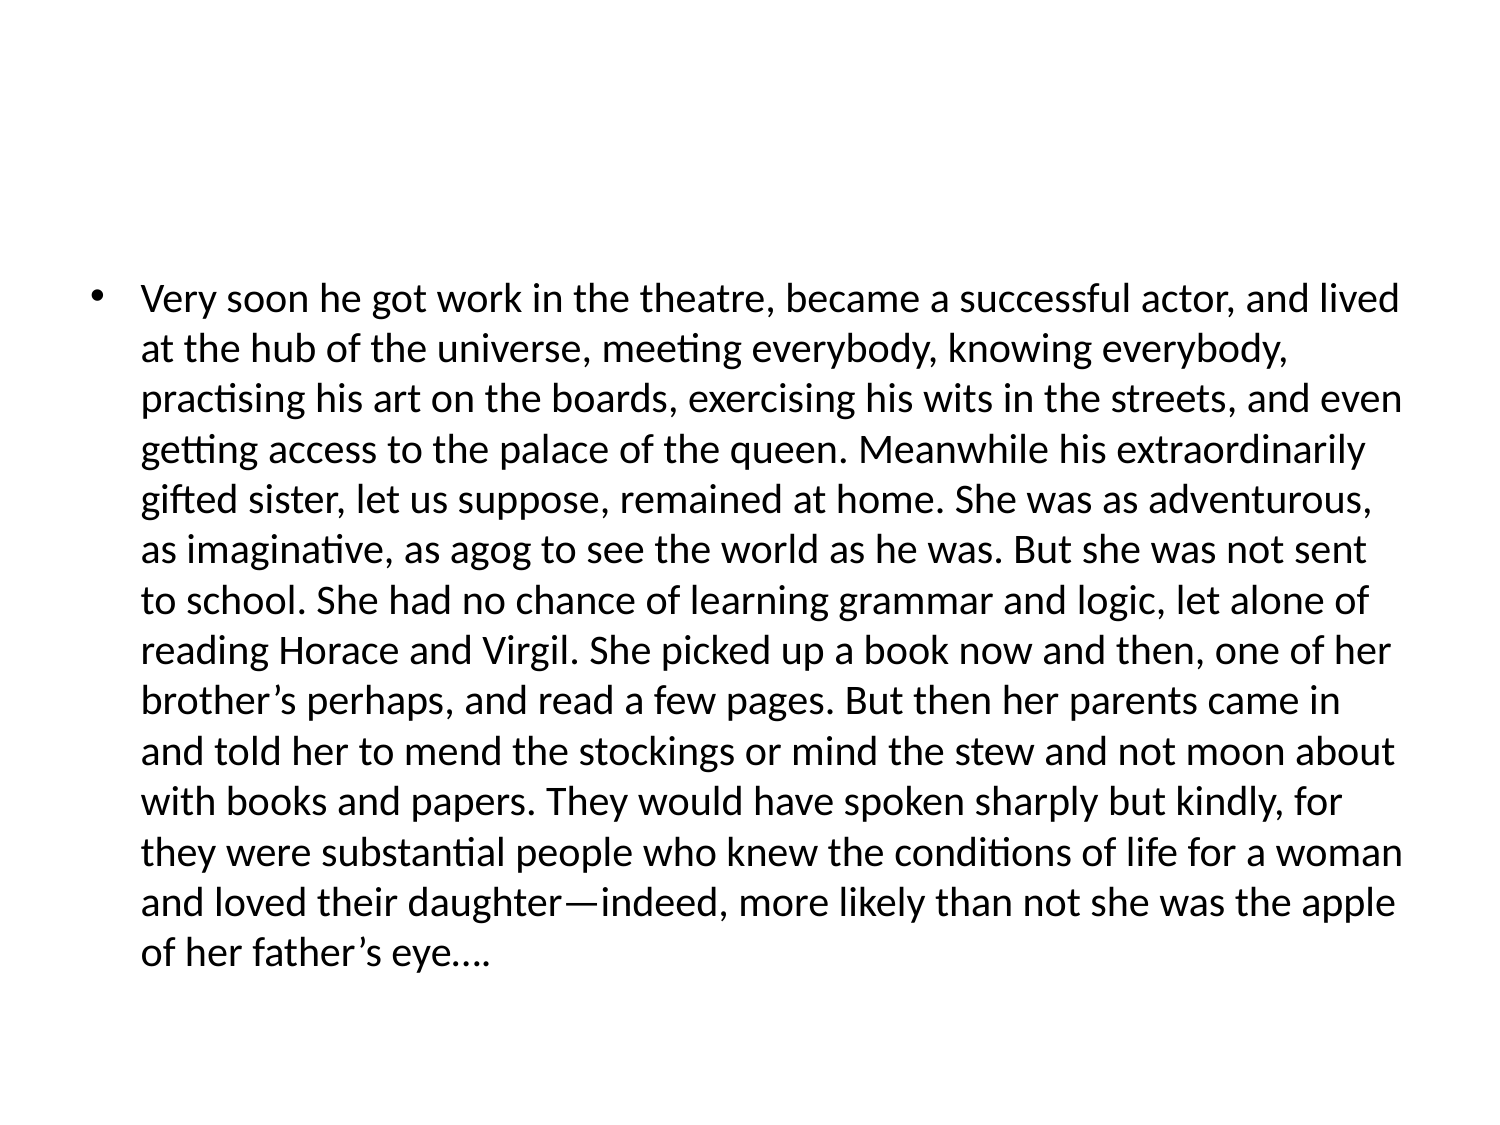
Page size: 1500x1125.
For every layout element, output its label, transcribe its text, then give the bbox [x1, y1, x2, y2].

list Very soon he got work in the theatre, became a successful actor, and lived at the hub of the universe, meeting everybody, knowing everybody, practising his art on the boards, exercising his wits in the streets, and even getting access to the palace of the queen. Meanwhile his extraordinarily gifted sister, let us suppose, remained at home. She was as adventurous, as imaginative, as agog to see the world as he was. But she was not sent to school. She had no chance of learning grammar and logic, let alone of reading Horace and Virgil. She picked up a book now and then, one of her brother’s perhaps, and read a few pages. But then her parents came in and told her to mend the stockings or mind the stew and not moon about with books and papers. They would have spoken sharply but kindly, for they were substantial people who knew the conditions of life for a woman and loved their daughter—indeed, more likely than not she was the apple of her father’s eye…. [75, 262, 1425, 1005]
